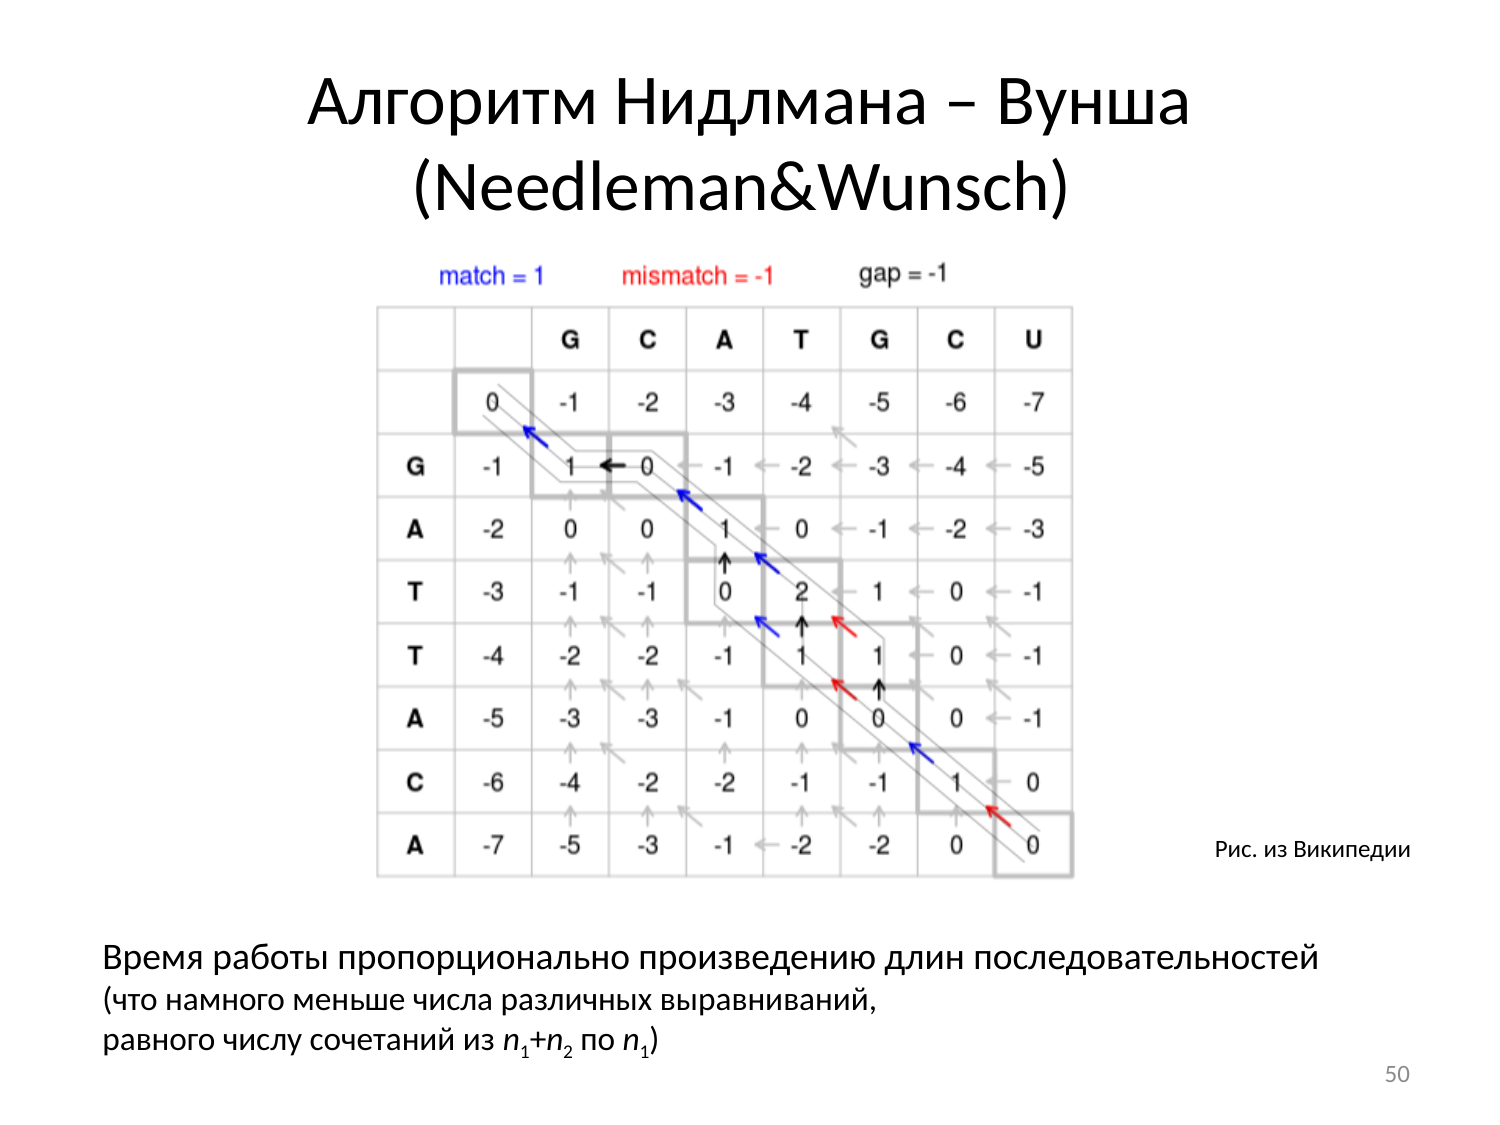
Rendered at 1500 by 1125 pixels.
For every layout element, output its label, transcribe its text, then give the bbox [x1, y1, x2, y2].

picture [349, 249, 1101, 902]
title Алгоритм Нидлмана – Вунша (Needleman&Wunsch) [75, 45, 1425, 233]
slide_number 50 [1074, 1042, 1425, 1103]
text_box Рис. из Википедии [1200, 825, 1463, 870]
text_box Время работы пропорционально произведению длин последовательностей (что намного меньше числа различных выравниваний, равного числу сочетаний из n1+n2 по n1) [87, 924, 1375, 1071]
